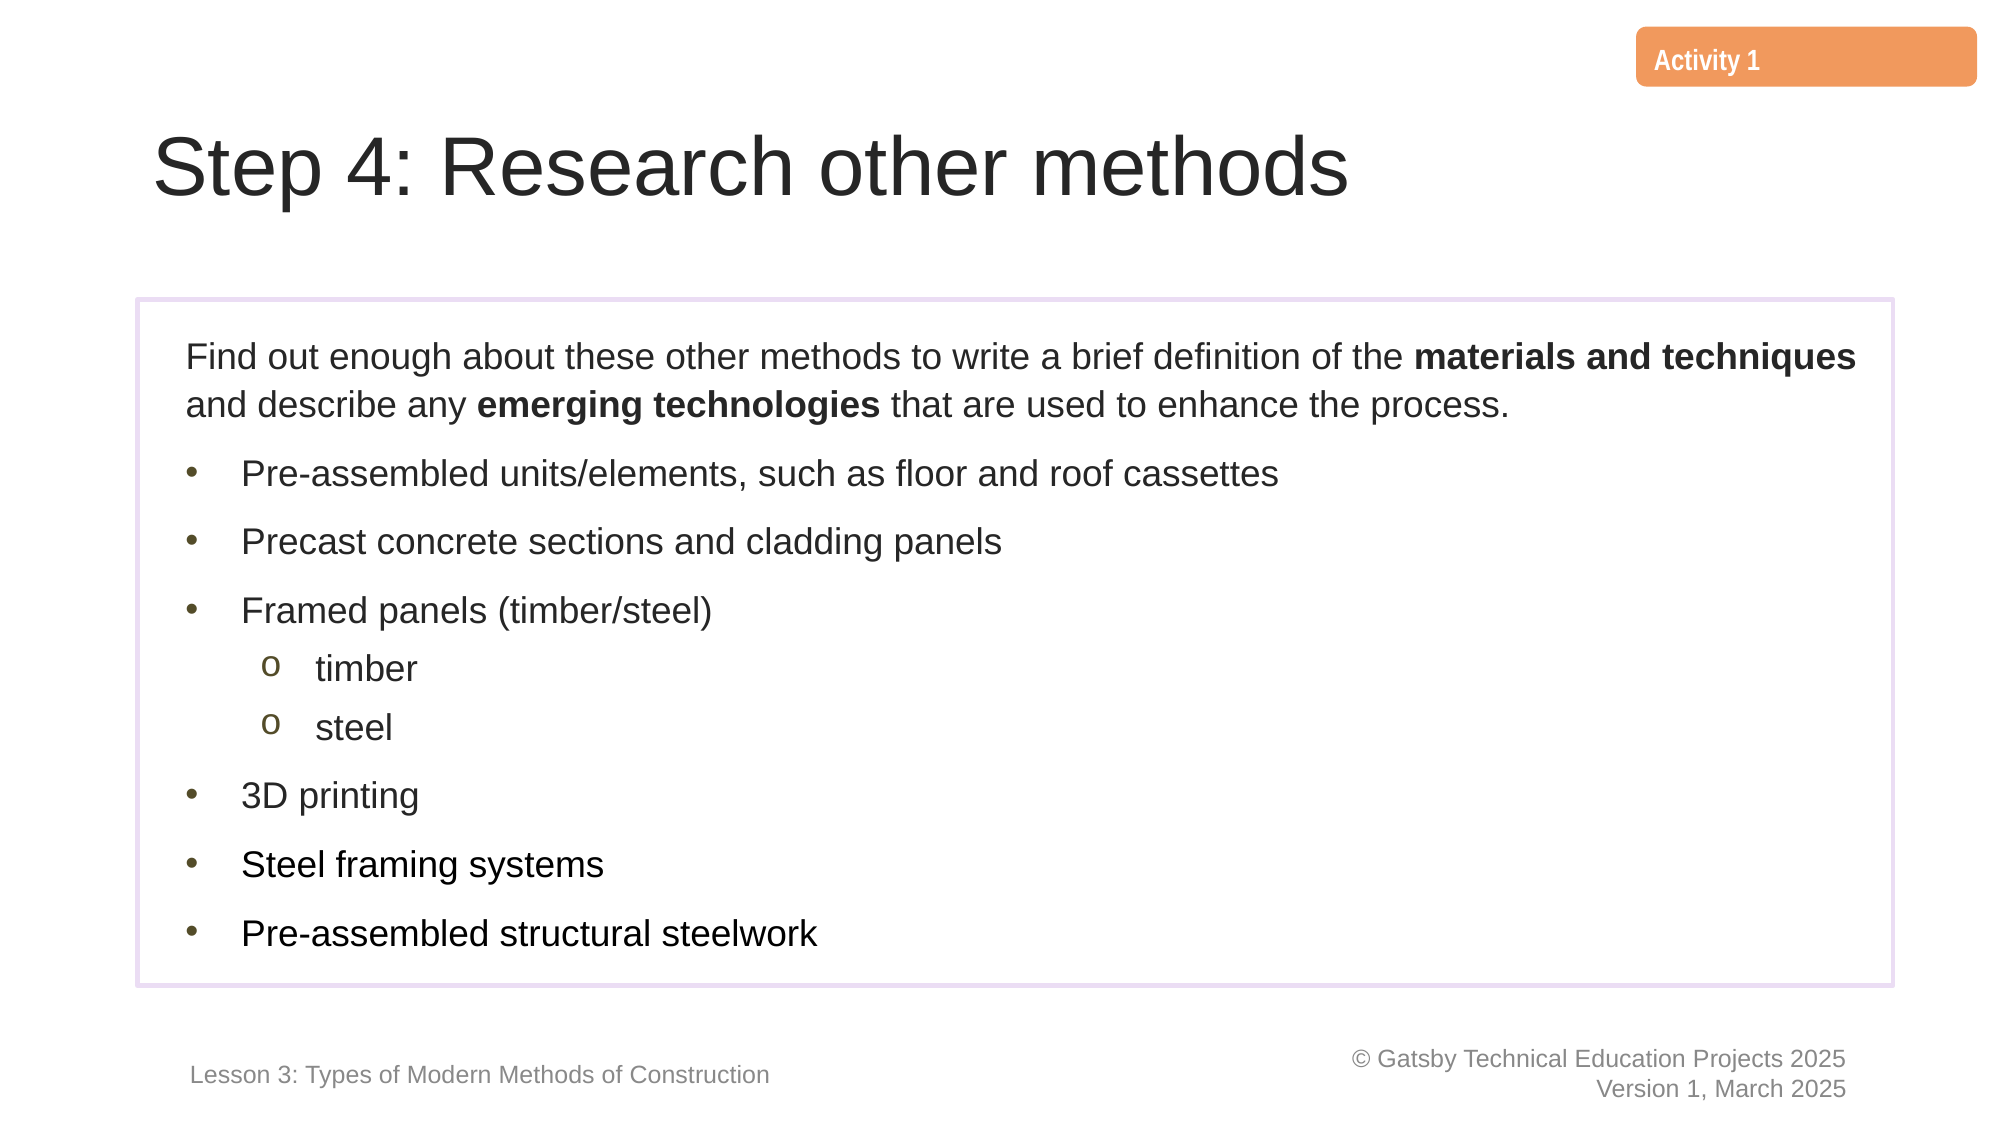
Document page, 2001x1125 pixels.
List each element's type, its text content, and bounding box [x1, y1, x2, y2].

list Lesson 3: Types of Modern Methods of Construction [137, 1042, 829, 1103]
text_box Activity 1 [1636, 26, 1978, 87]
list Find out enough about these other methods to write a brief definition of the materials and techniques and describe any emerging technologies that are used to enhance the process. Pre-assembled units/elements, such as floor and roof cassettes Precast concrete sections and cladding panels Framed panels (timber/steel) timber steel 3D printing Steel framing systems Pre-assembled structural steelwork [135, 297, 1895, 988]
title Step 4: Research other methods [137, 59, 1863, 278]
